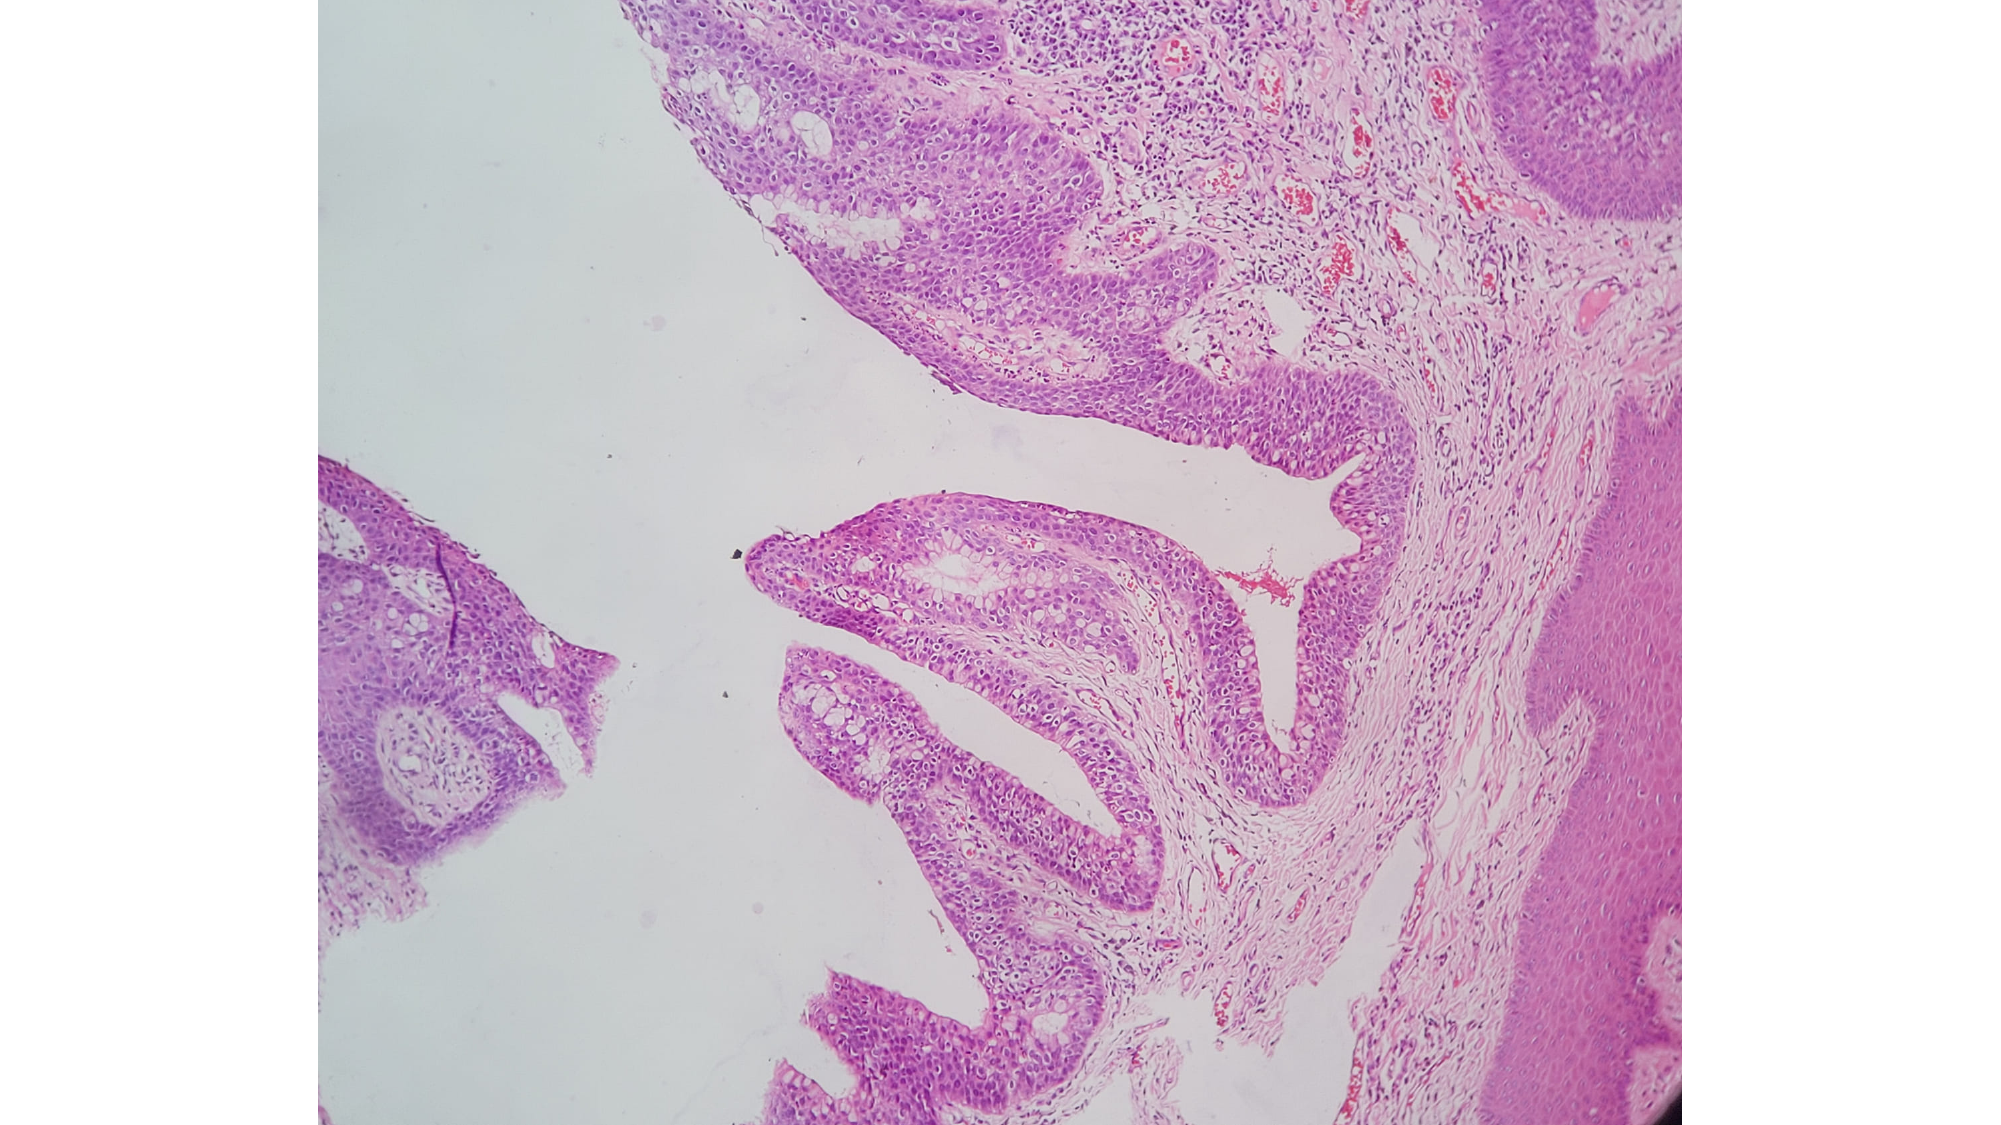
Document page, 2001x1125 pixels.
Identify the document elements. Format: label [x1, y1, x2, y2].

picture [318, 0, 1682, 1125]
